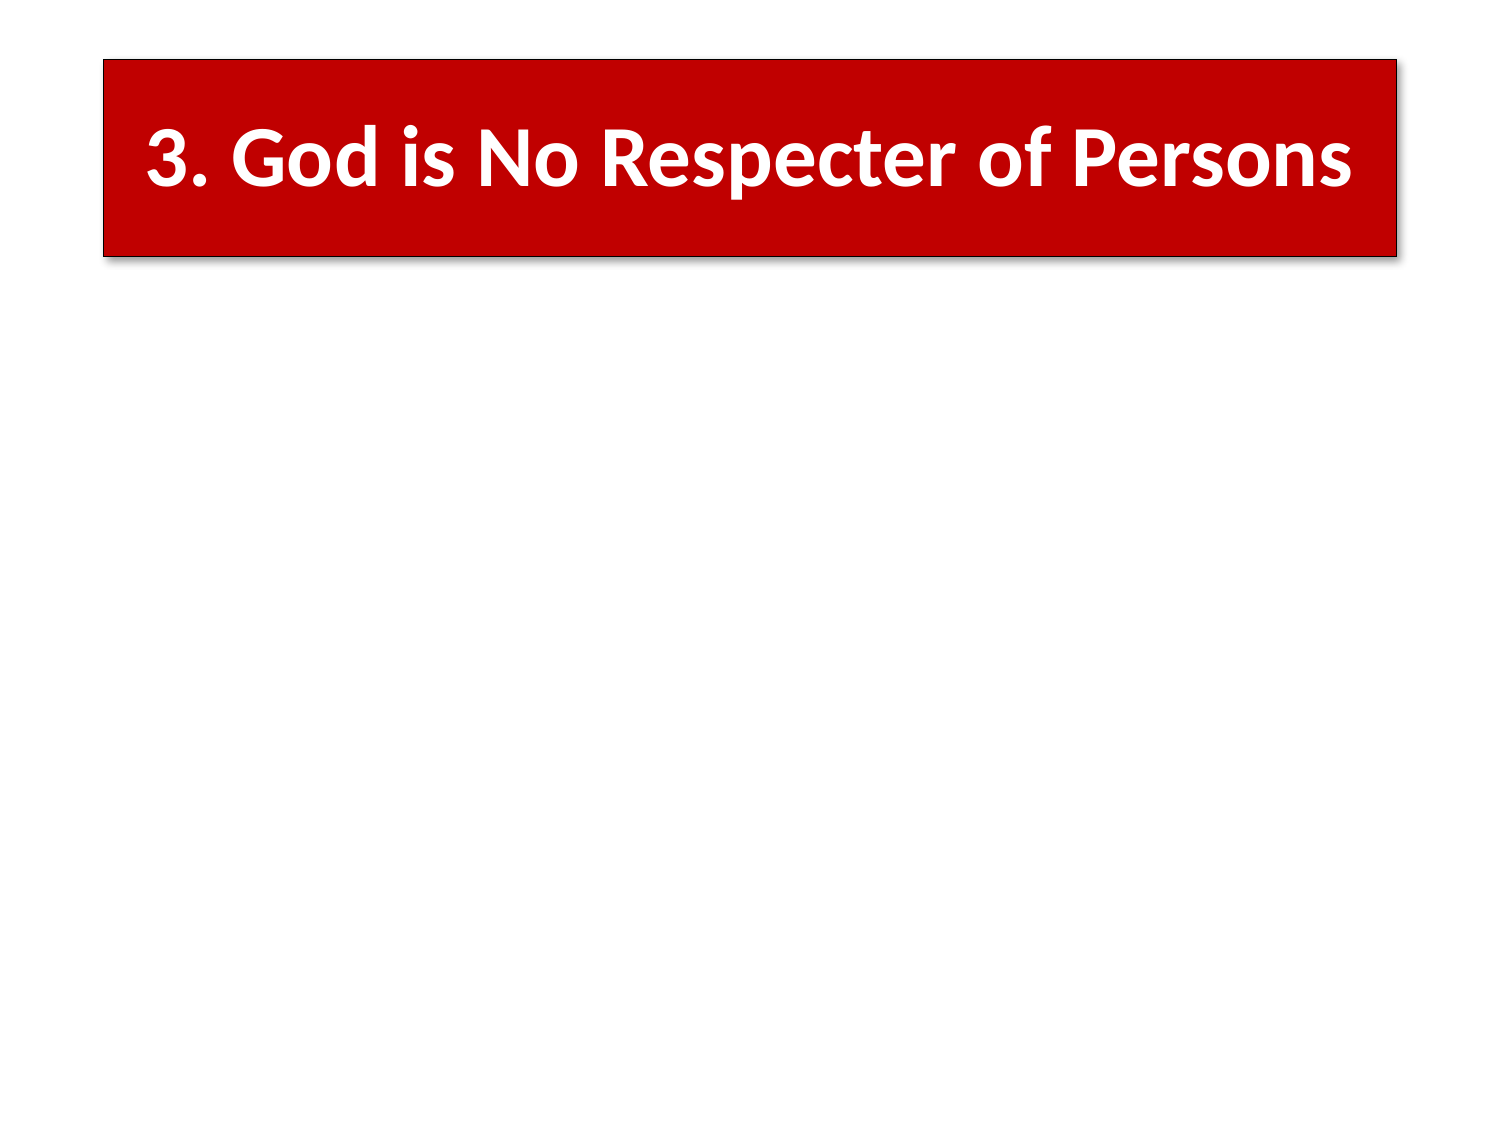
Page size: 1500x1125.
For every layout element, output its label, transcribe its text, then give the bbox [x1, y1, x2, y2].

title 3. God is No Respecter of Persons [103, 59, 1397, 257]
